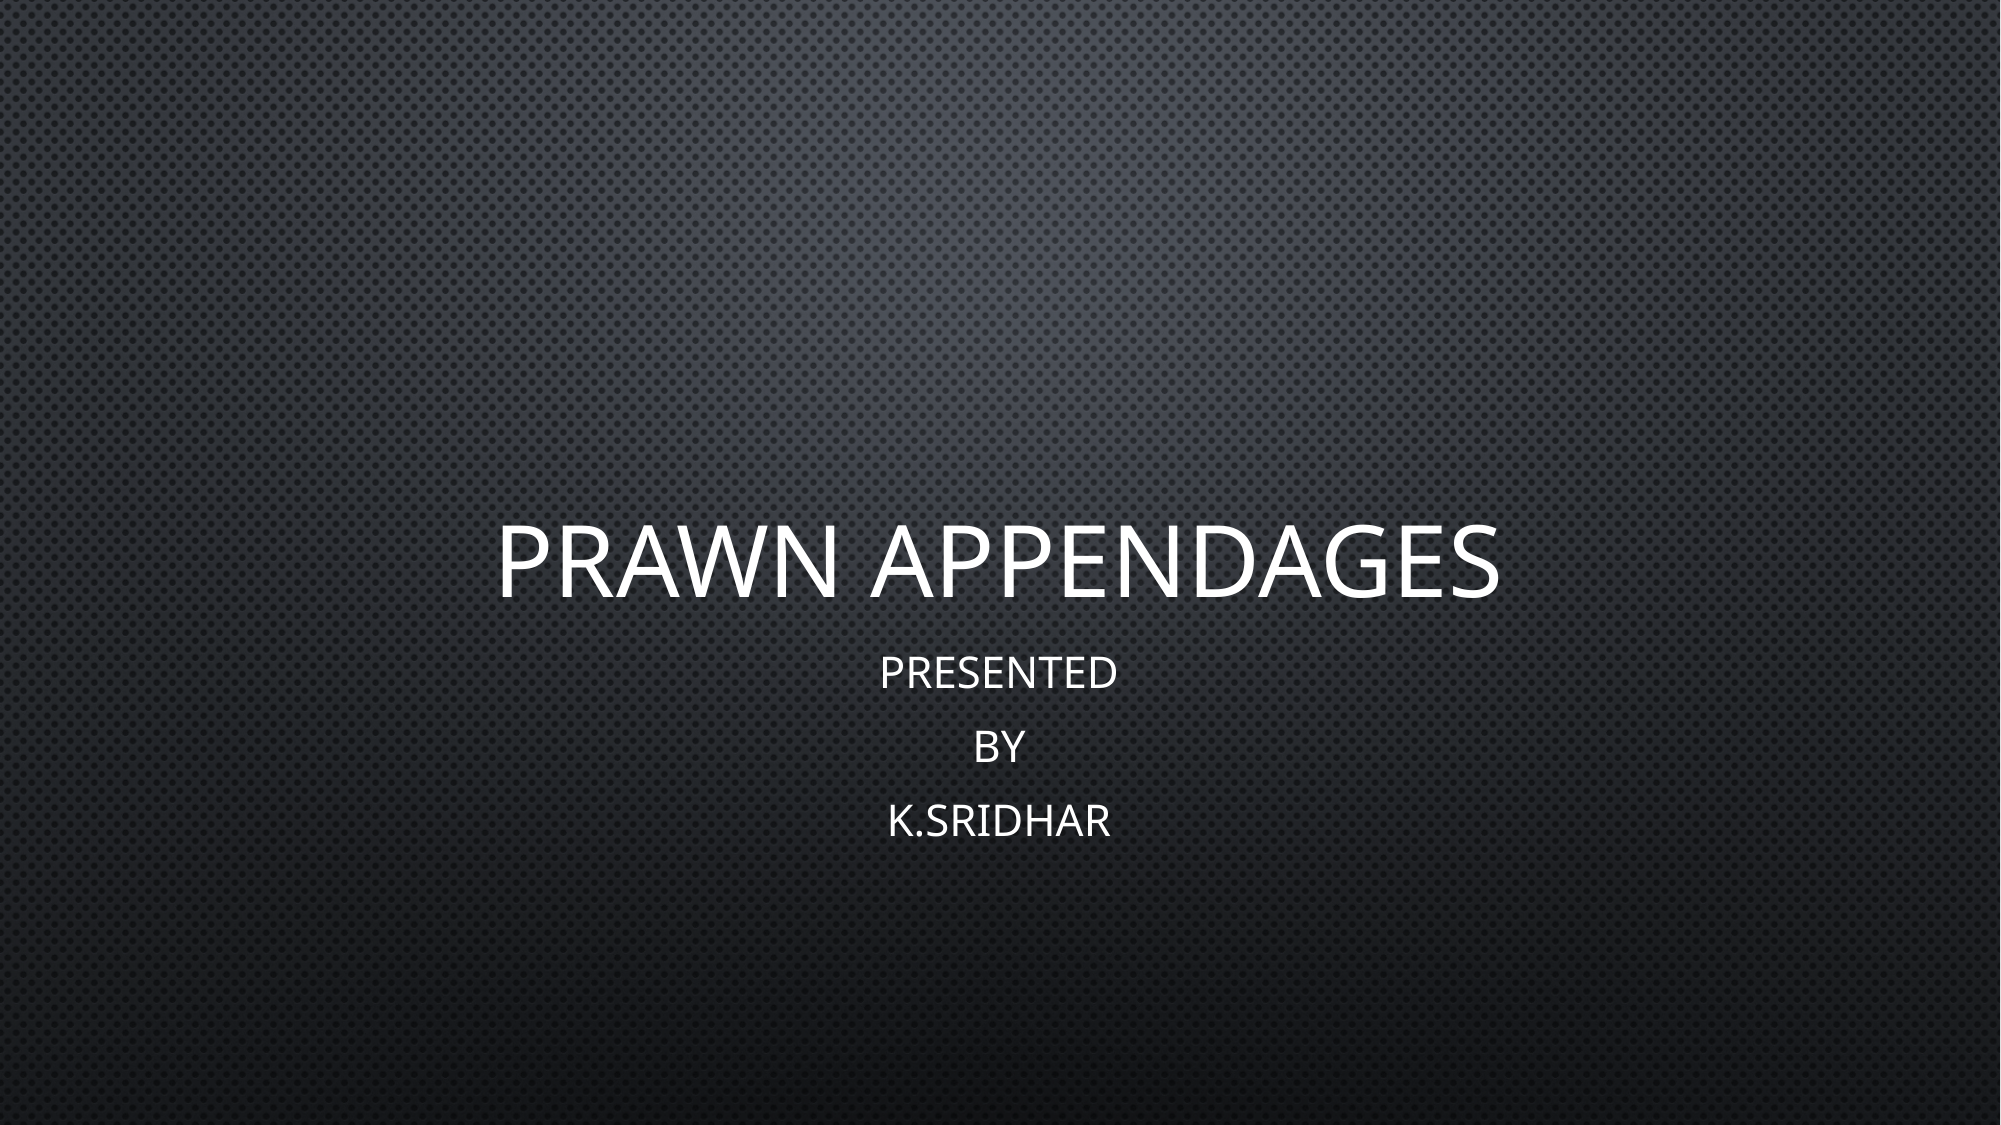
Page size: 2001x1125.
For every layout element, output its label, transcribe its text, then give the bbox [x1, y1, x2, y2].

subtitle Presented By K.sridhar [287, 637, 1711, 950]
title Prawn appendages [287, 99, 1711, 625]
